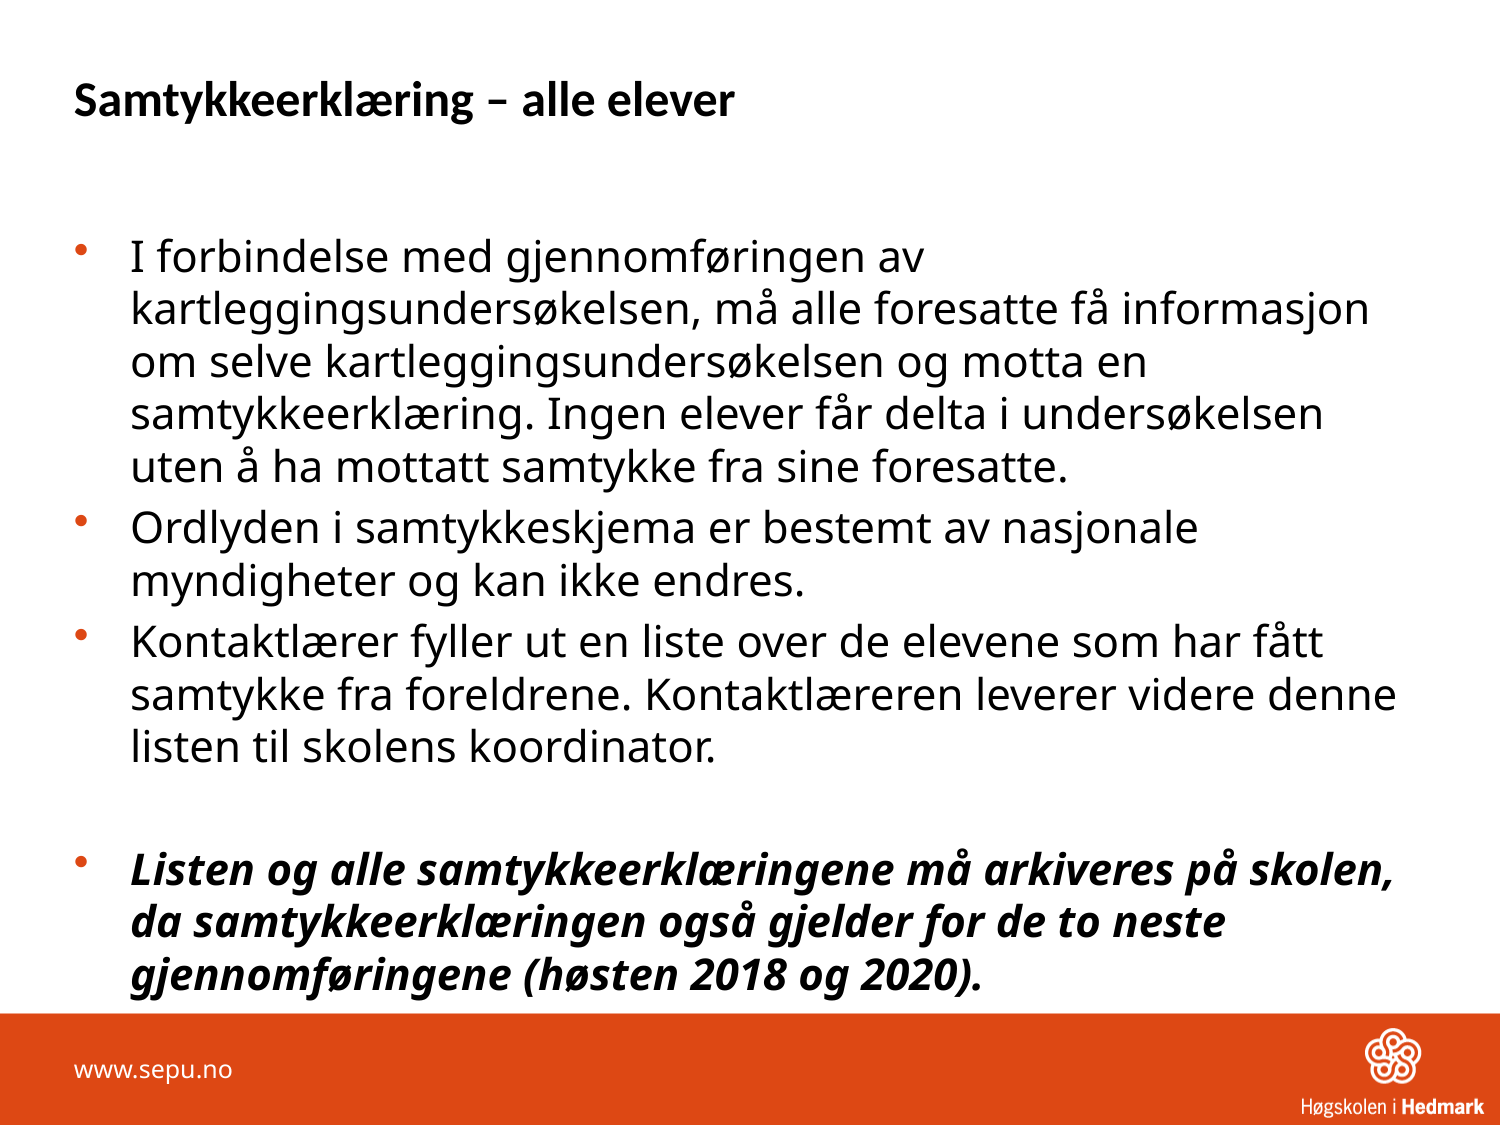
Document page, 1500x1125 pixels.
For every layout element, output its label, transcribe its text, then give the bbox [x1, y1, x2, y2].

footer www.sepu.no [58, 1045, 969, 1090]
list I forbindelse med gjennomføringen av kartleggingsundersøkelsen, må alle foresatte få informasjon om selve kartleggingsundersøkelsen og motta en samtykkeerklæring. Ingen elever får delta i undersøkelsen uten å ha mottatt samtykke fra sine foresatte. Ordlyden i samtykkeskjema er bestemt av nasjonale myndigheter og kan ikke endres. Kontaktlærer fyller ut en liste over de elevene som har fått samtykke fra foreldrene. Kontaktlæreren leverer videre denne listen til skolens koordinator. Listen og alle samtykkeerklæringene må arkiveres på skolen, da samtykkeerklæringen også gjelder for de to neste gjennomføringene (høsten 2018 og 2020). [58, 221, 1444, 989]
picture [0, 1013, 1500, 1125]
title Samtykkeerklæring – alle elever [58, 58, 1409, 195]
